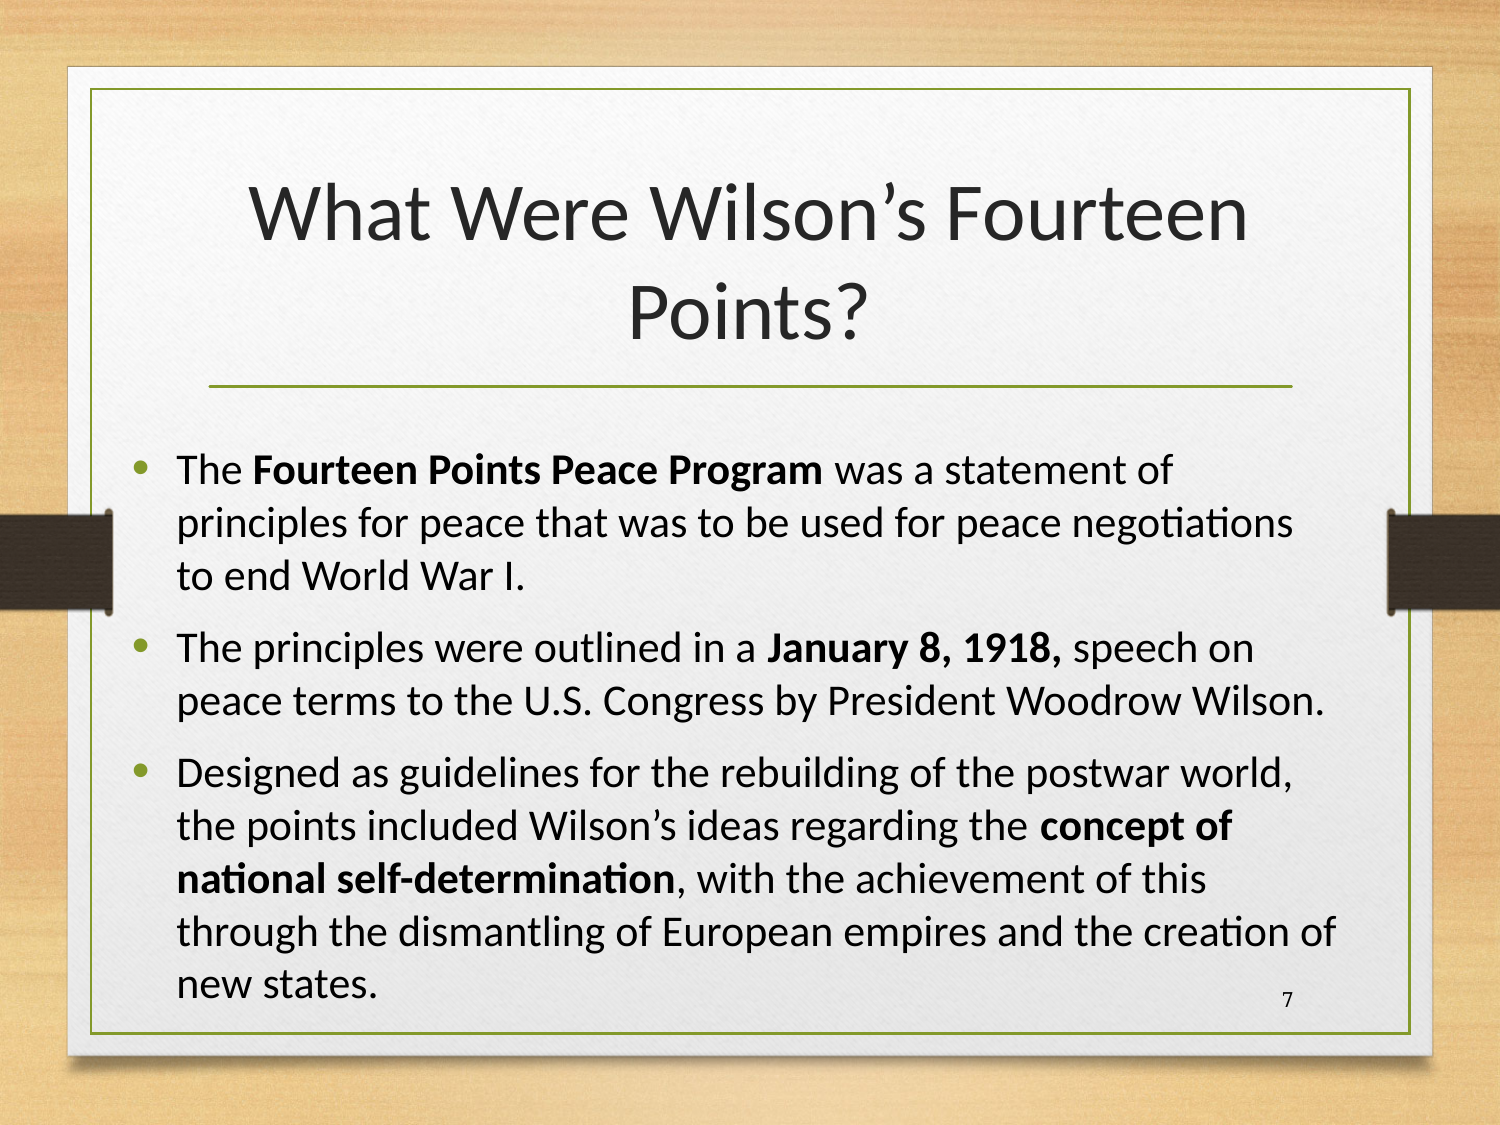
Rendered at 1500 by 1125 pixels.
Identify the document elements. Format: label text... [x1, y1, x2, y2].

picture [0, 0, 1500, 1125]
slide_number 7 [1243, 977, 1309, 1024]
list The Fourteen Points Peace Program was a statement of principles for peace that was to be used for peace negotiations to end World War I. The principles were outlined in a January 8, 1918, speech on peace terms to the U.S. Congress by President Woodrow Wilson. Designed as guidelines for the rebuilding of the postwar world, the points included Wilson’s ideas regarding the concept of national self-determination, with the achievement of this through the dismantling of European empires and the creation of new states. [116, 432, 1358, 1025]
title What Were Wilson’s Fourteen Points? [116, 150, 1384, 365]
